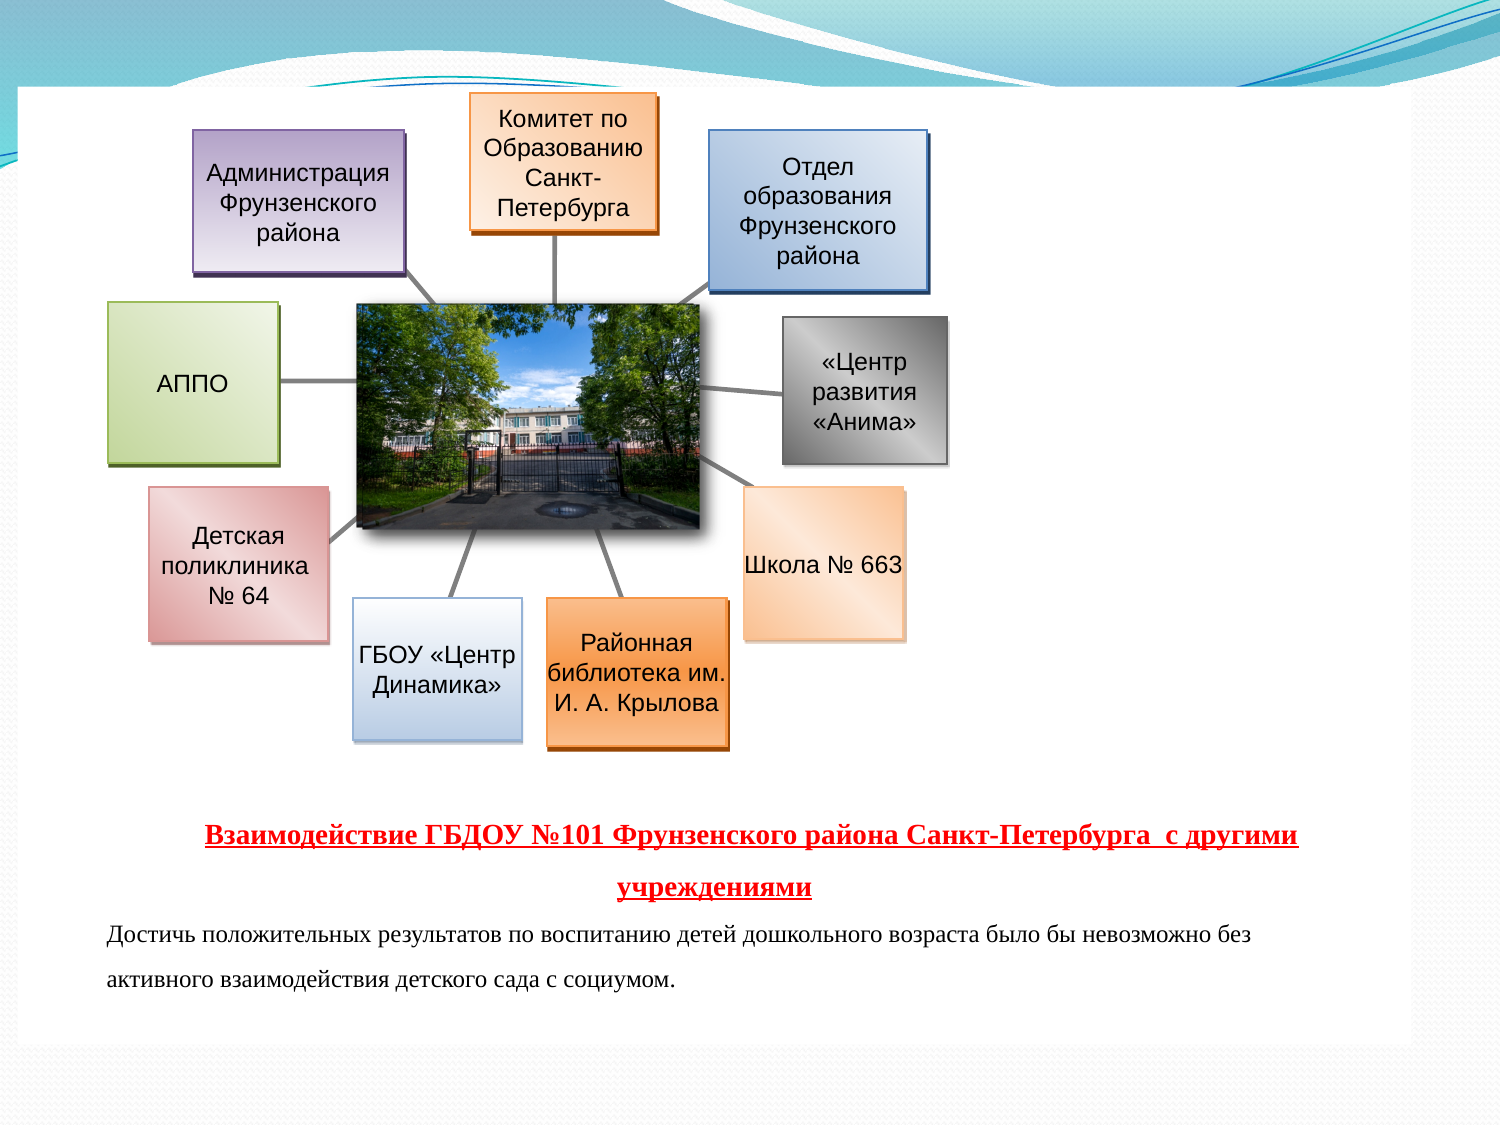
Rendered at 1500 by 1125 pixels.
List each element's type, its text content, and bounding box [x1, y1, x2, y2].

text_box Взаимодействие ГБДОУ №101 Фрунзенского района Санкт-Петербурга с другими учреждениями Достичь положительных результатов по воспитанию детей дошкольного возраста было бы невозможно без активного взаимодействия детского сада с социумом. [17, 886, 1412, 1045]
text_box Школа № 663 [743, 487, 904, 639]
text_box [0, 810, 1500, 886]
text_box Отдел образования Фрунзенского района [708, 130, 928, 290]
text_box ГБОУ «Центр Динамика» [352, 597, 522, 740]
text_box «Центр развития «Анима» [782, 317, 947, 464]
text_box Администрация Фрунзенского района [192, 130, 404, 272]
picture [341, 288, 728, 558]
text_box Взаимодействие ГБДОУ №101 Фрунзенского района Санкт-Петербурга с другими учреждениями Достичь положительных результатов по воспитанию детей дошкольного возраста было бы невозможно без активного взаимодействия детского сада с социумом. [17, 86, 1412, 810]
text_box Детская поликлиника № 64 [149, 487, 329, 642]
text_box АППО [107, 302, 278, 463]
text_box Комитет по Образованию Санкт-Петербурга [470, 93, 657, 231]
text_box Районная библиотека им. И. А. Крылова [546, 597, 727, 746]
